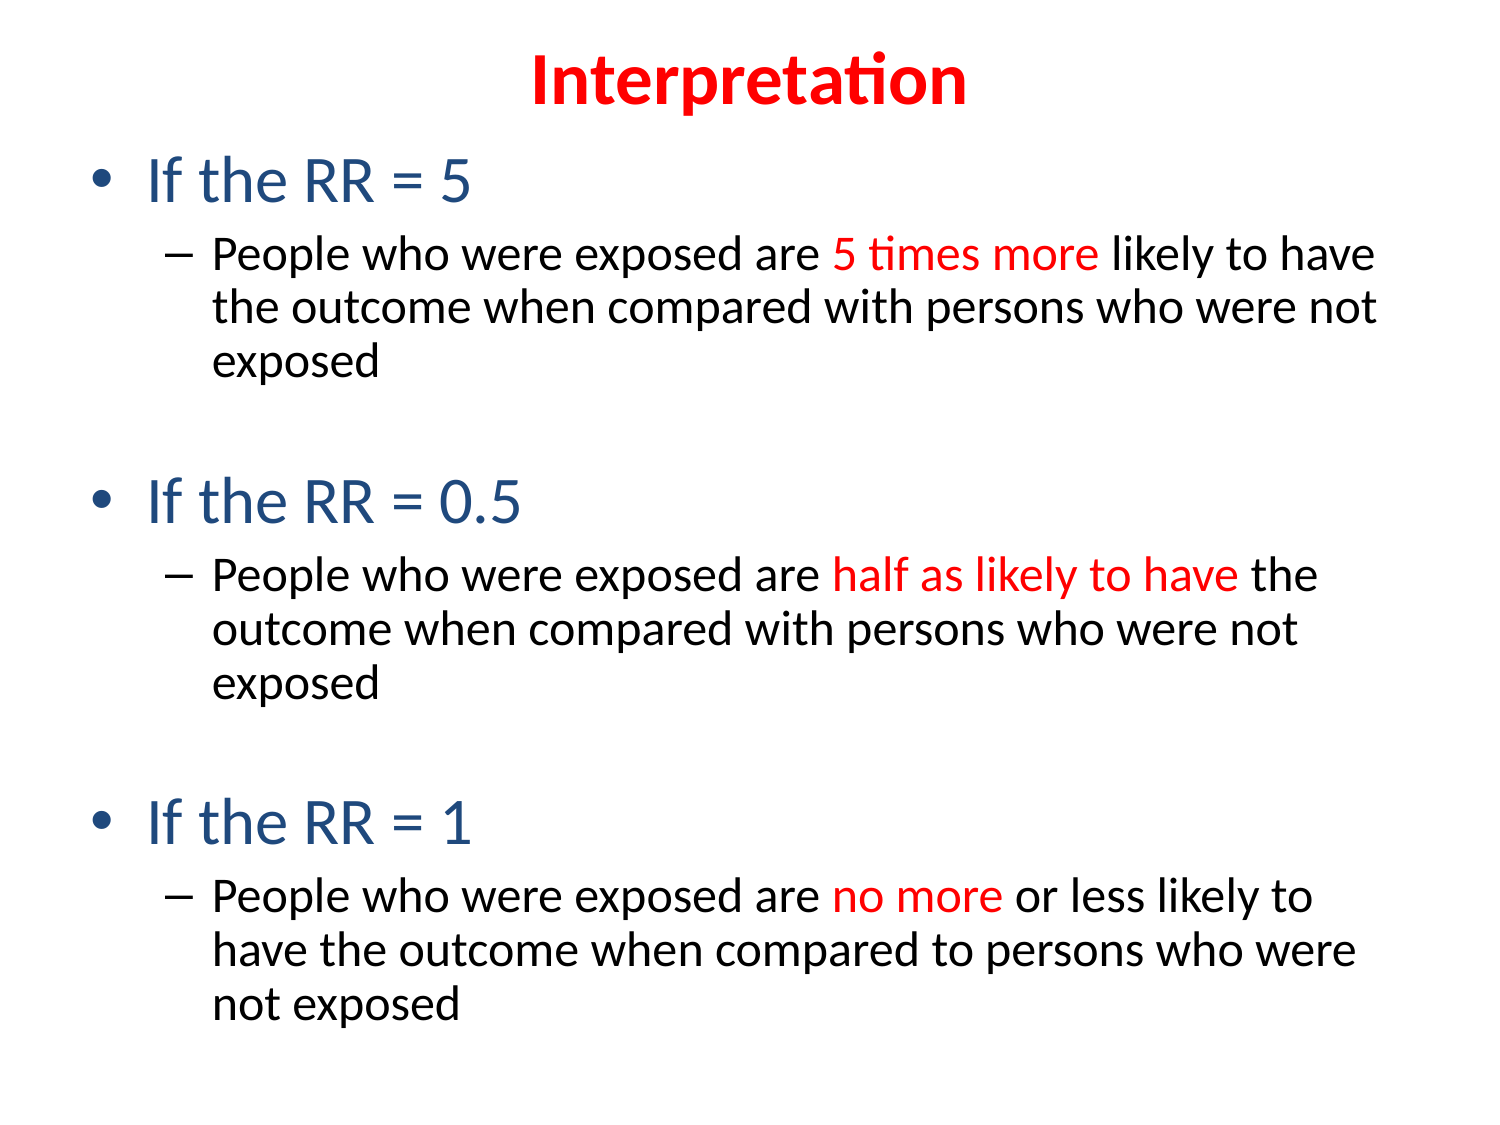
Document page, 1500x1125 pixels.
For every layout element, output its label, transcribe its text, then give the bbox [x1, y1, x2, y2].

list If the RR = 5 People who were exposed are 5 times more likely to have the outcome when compared with persons who were not exposed If the RR = 0.5 People who were exposed are half as likely to have the outcome when compared with persons who were not exposed If the RR = 1 People who were exposed are no more or less likely to have the outcome when compared to persons who were not exposed [75, 137, 1425, 1088]
title Interpretation [75, 0, 1425, 137]
